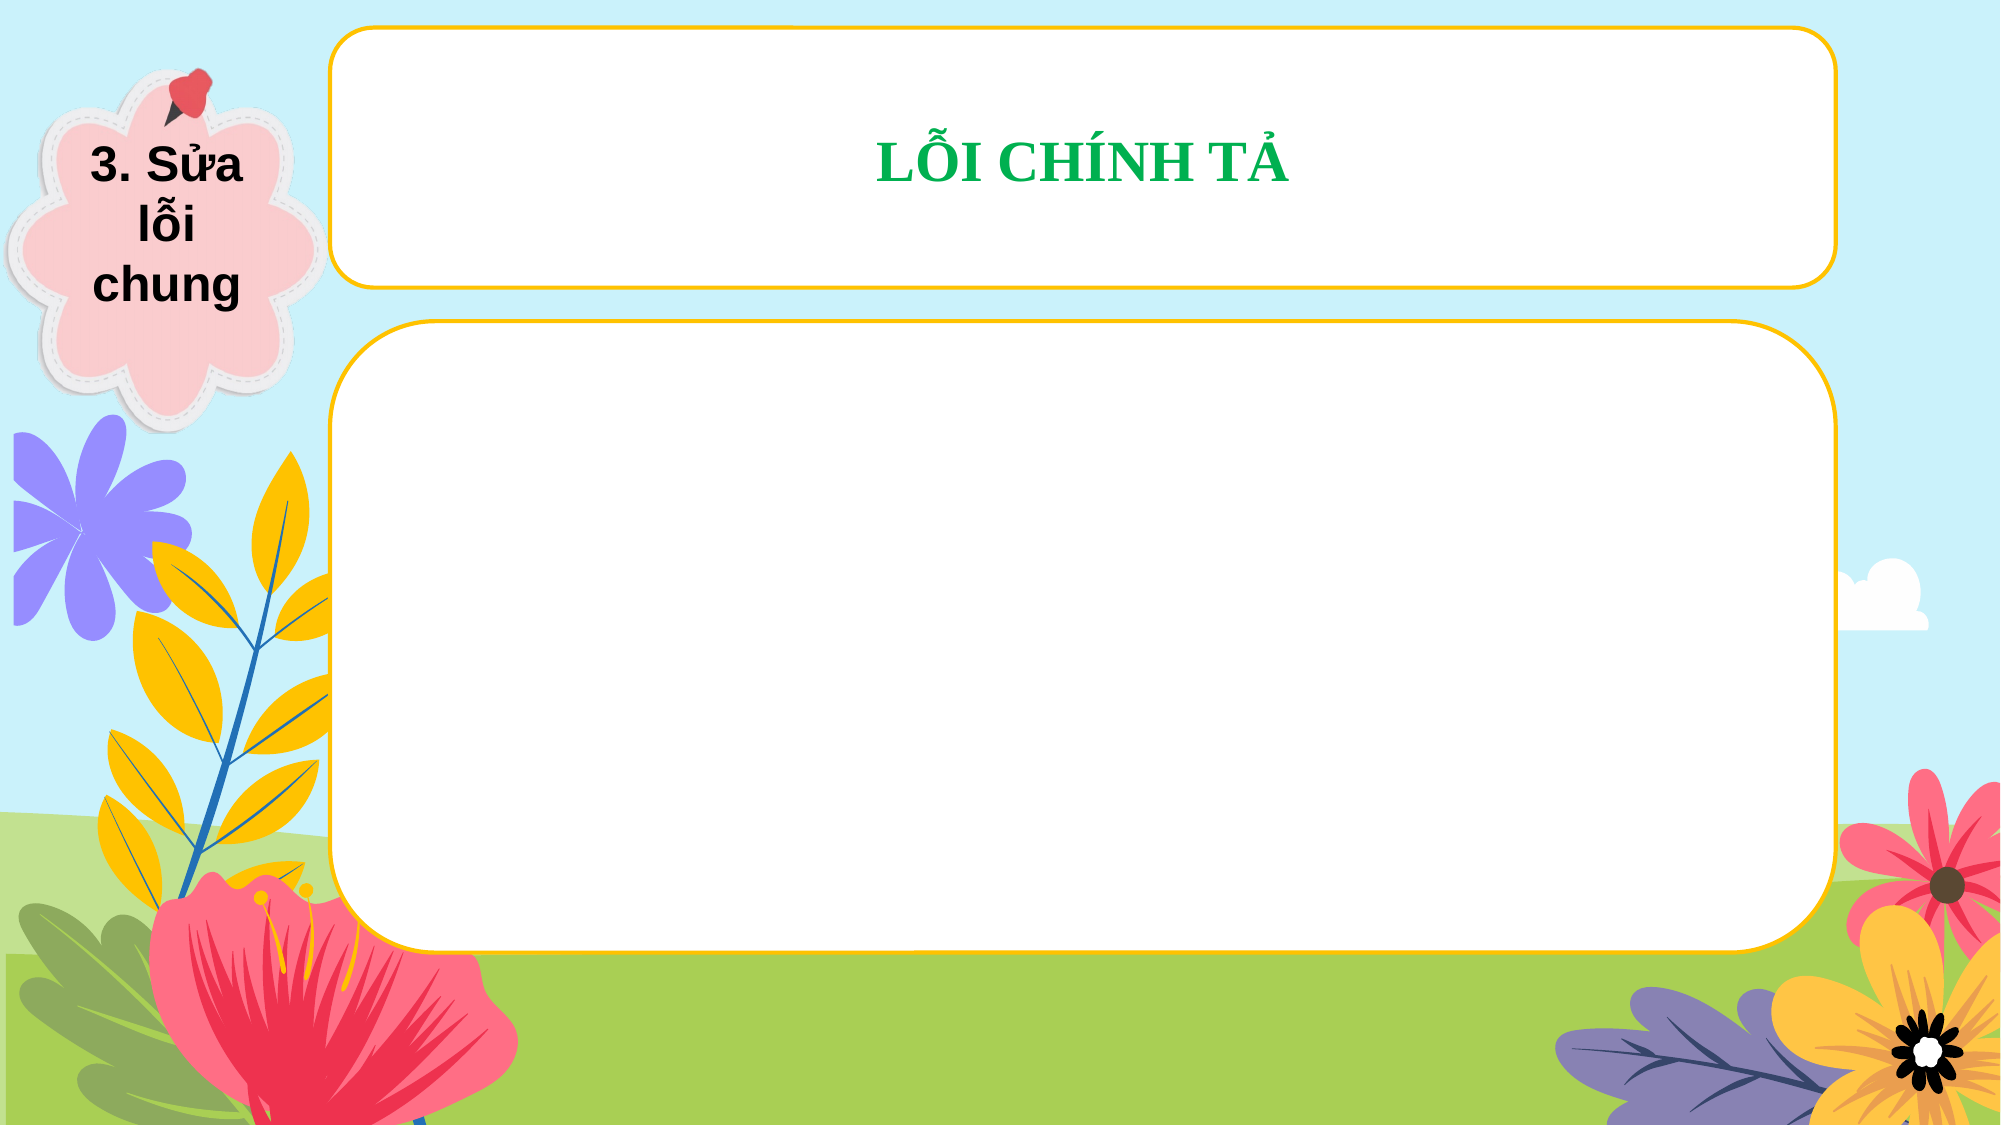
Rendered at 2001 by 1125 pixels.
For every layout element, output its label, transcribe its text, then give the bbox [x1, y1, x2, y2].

text_box LỖI CHÍNH TẢ [355, 25, 1838, 290]
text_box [0, 27, 354, 458]
text_box [327, 319, 1838, 955]
